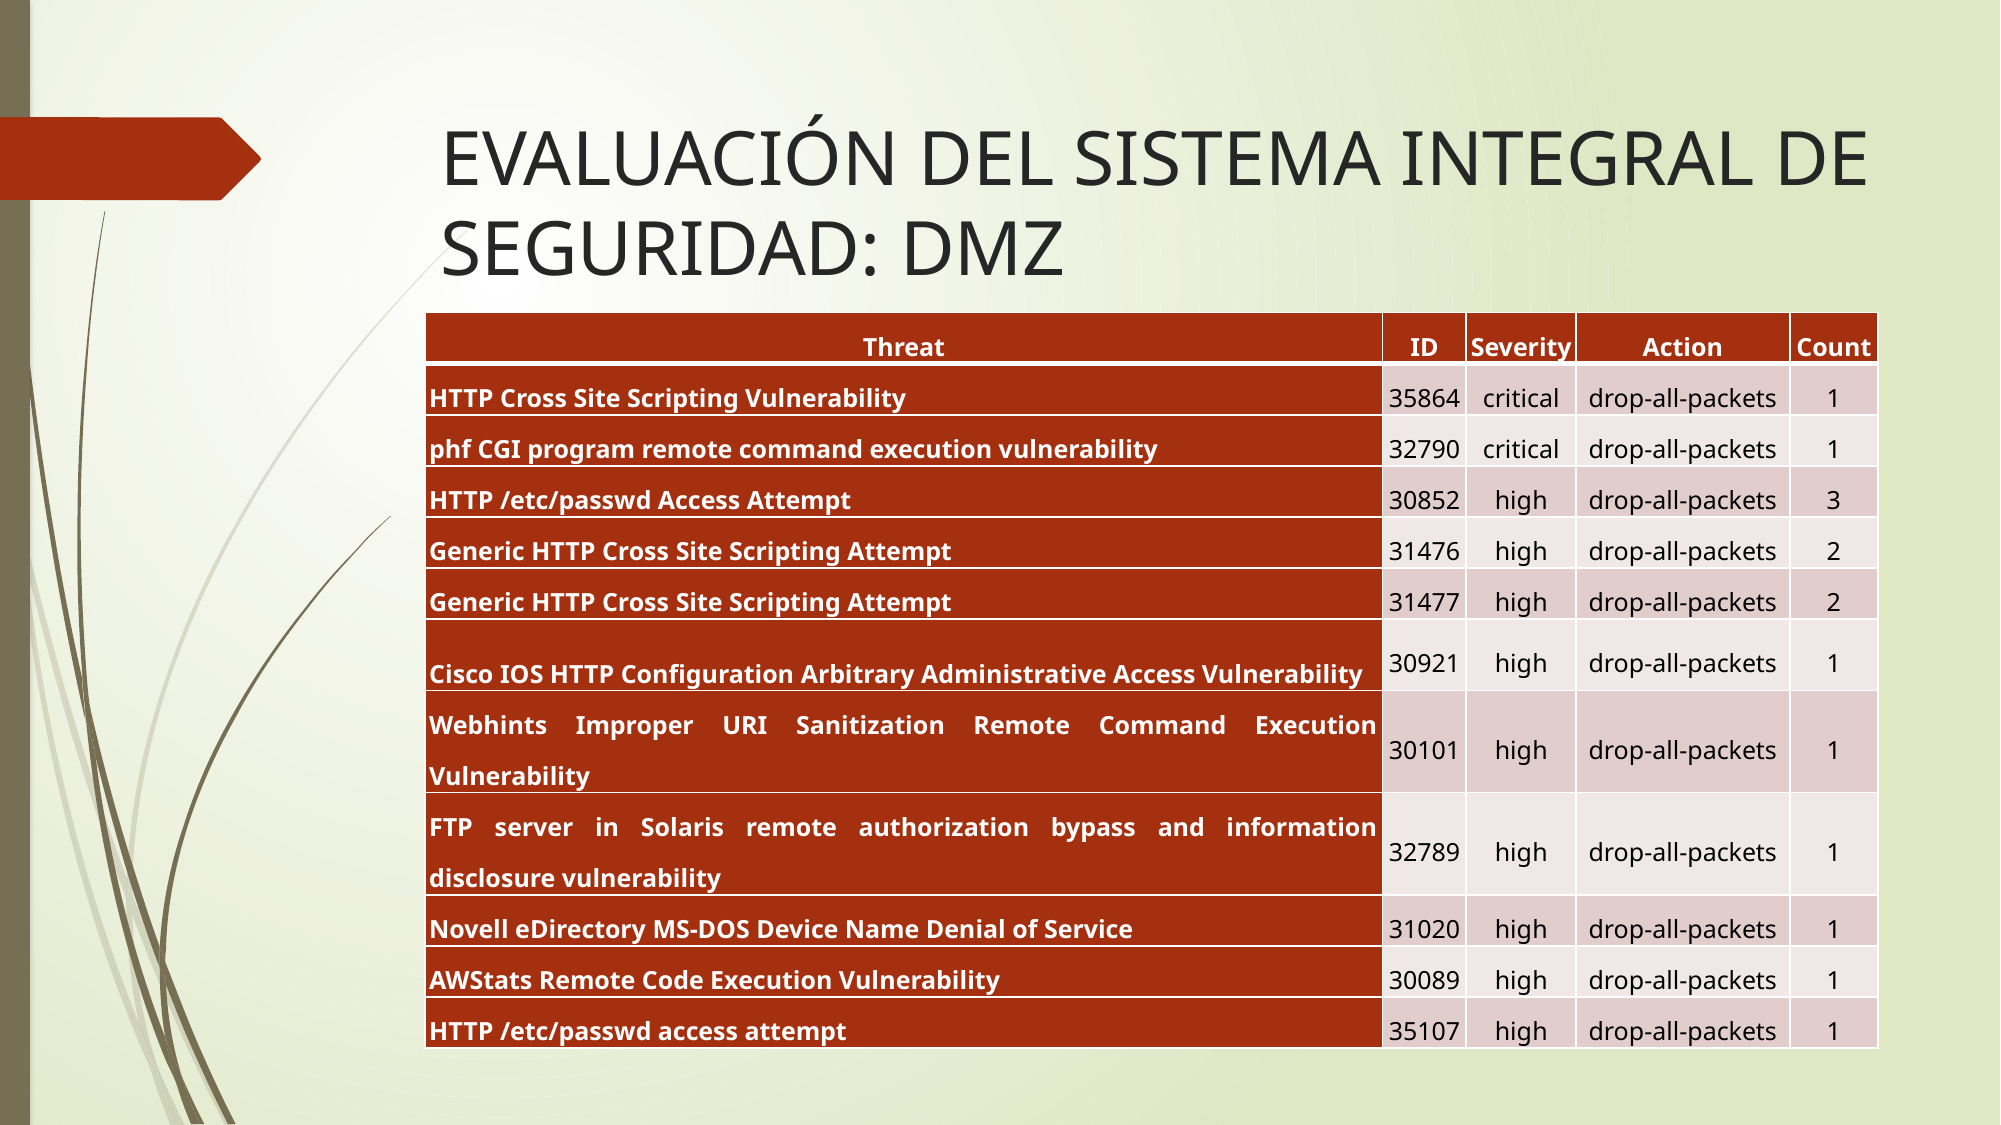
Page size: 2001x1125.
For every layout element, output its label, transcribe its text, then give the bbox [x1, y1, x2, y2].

table_cell 30852 [1383, 467, 1465, 516]
table_cell high [1467, 569, 1575, 618]
table_cell 1 [1791, 620, 1877, 690]
table_cell 35864 [1383, 366, 1465, 414]
table_cell 35107 [1383, 998, 1465, 1047]
table_cell high [1467, 620, 1575, 690]
table_cell 3 [1791, 467, 1877, 516]
table_cell HTTP /etc/passwd access attempt [426, 998, 1382, 1047]
table_cell high [1467, 518, 1575, 567]
table_header Severity [1467, 313, 1575, 361]
table_cell 1 [1791, 366, 1877, 414]
table_header ID [1383, 313, 1465, 361]
table_cell Generic HTTP Cross Site Scripting Attempt [426, 569, 1382, 618]
table_cell drop-all-packets [1577, 416, 1789, 465]
table_cell drop-all-packets [1577, 947, 1789, 996]
table_cell drop-all-packets [1577, 998, 1789, 1047]
table_cell Novell eDirectory MS-DOS Device Name Denial of Service [426, 896, 1382, 945]
table_cell drop-all-packets [1577, 467, 1789, 516]
title EVALUACIÓN DEL SISTEMA INTEGRAL DE SEGURIDAD: DMZ [425, 102, 1888, 313]
table_cell 2 [1791, 569, 1877, 618]
table_cell high [1467, 998, 1575, 1047]
table_cell FTP server in Solaris remote authorization bypass and information disclosure vulnerability [426, 793, 1382, 894]
table_cell 2 [1791, 518, 1877, 567]
table_header Threat [426, 313, 1382, 361]
table_cell 31477 [1383, 569, 1465, 618]
table_cell 30921 [1383, 620, 1465, 690]
table_cell drop-all-packets [1577, 691, 1789, 792]
table_cell HTTP /etc/passwd Access Attempt [426, 467, 1382, 516]
table_cell Cisco IOS HTTP Configuration Arbitrary Administrative Access Vulnerability [426, 620, 1382, 690]
table_cell drop-all-packets [1577, 569, 1789, 618]
table_cell 1 [1791, 691, 1877, 792]
table_cell high [1467, 947, 1575, 996]
table_cell drop-all-packets [1577, 620, 1789, 690]
table_cell 1 [1791, 998, 1877, 1047]
table_cell drop-all-packets [1577, 896, 1789, 945]
table_cell drop-all-packets [1577, 518, 1789, 567]
table_cell high [1467, 691, 1575, 792]
table_cell drop-all-packets [1577, 366, 1789, 414]
table_header Action [1577, 313, 1789, 361]
table_cell 31020 [1383, 896, 1465, 945]
table_cell 32790 [1383, 416, 1465, 465]
table_cell 30101 [1383, 691, 1465, 792]
table_cell high [1467, 467, 1575, 516]
table_cell 31476 [1383, 518, 1465, 567]
table_cell critical [1467, 416, 1575, 465]
table_cell 30089 [1383, 947, 1465, 996]
table_cell 1 [1791, 947, 1877, 996]
table_cell 32789 [1383, 793, 1465, 894]
table_cell 1 [1791, 896, 1877, 945]
table_cell high [1467, 793, 1575, 894]
table_cell 1 [1791, 416, 1877, 465]
table_cell Generic HTTP Cross Site Scripting Attempt [426, 518, 1382, 567]
table_cell AWStats Remote Code Execution Vulnerability [426, 947, 1382, 996]
table_cell drop-all-packets [1577, 793, 1789, 894]
table_cell high [1467, 896, 1575, 945]
table_cell critical [1467, 366, 1575, 414]
table_cell phf CGI program remote command execution vulnerability [426, 416, 1382, 465]
table_header Count [1791, 313, 1877, 361]
table_cell Webhints Improper URI Sanitization Remote Command Execution Vulnerability [426, 691, 1382, 792]
table_cell HTTP Cross Site Scripting Vulnerability [426, 366, 1382, 414]
table_cell 1 [1791, 793, 1877, 894]
